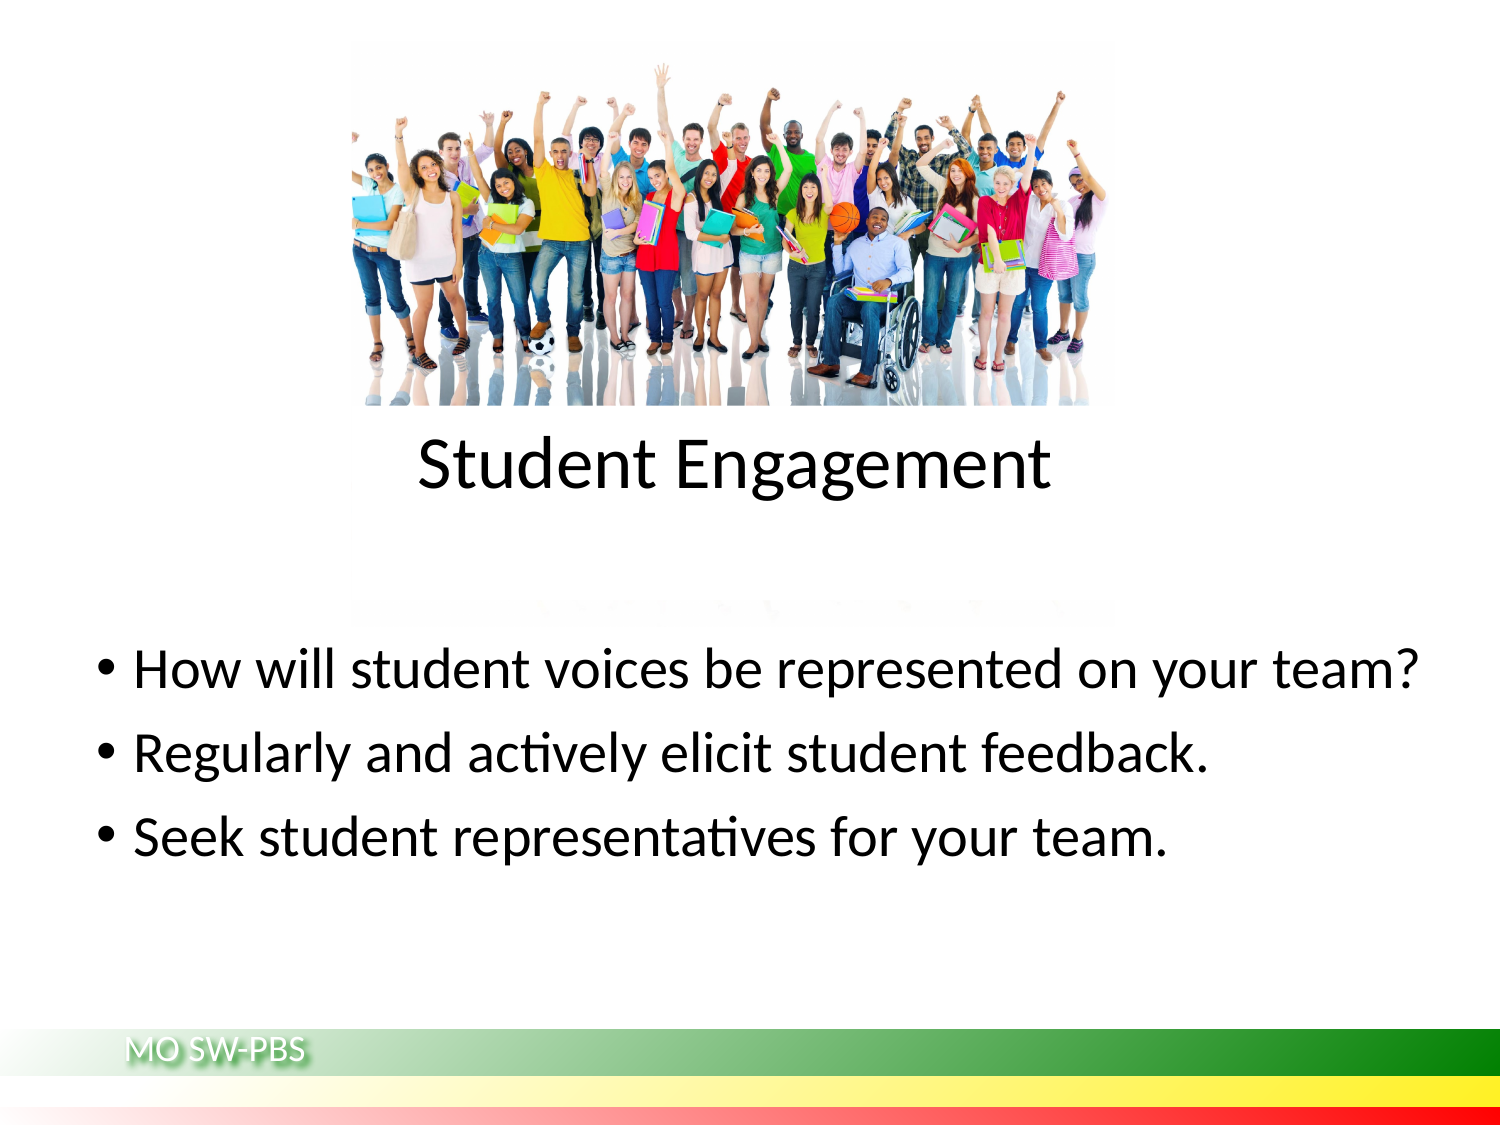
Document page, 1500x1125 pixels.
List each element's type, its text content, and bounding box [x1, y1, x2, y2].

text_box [0, 1016, 1500, 1125]
text_box How will student voices be represented on your team? Regularly and actively elicit student feedback. Seek student representatives for your team. [81, 631, 1500, 1016]
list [351, 41, 1116, 627]
